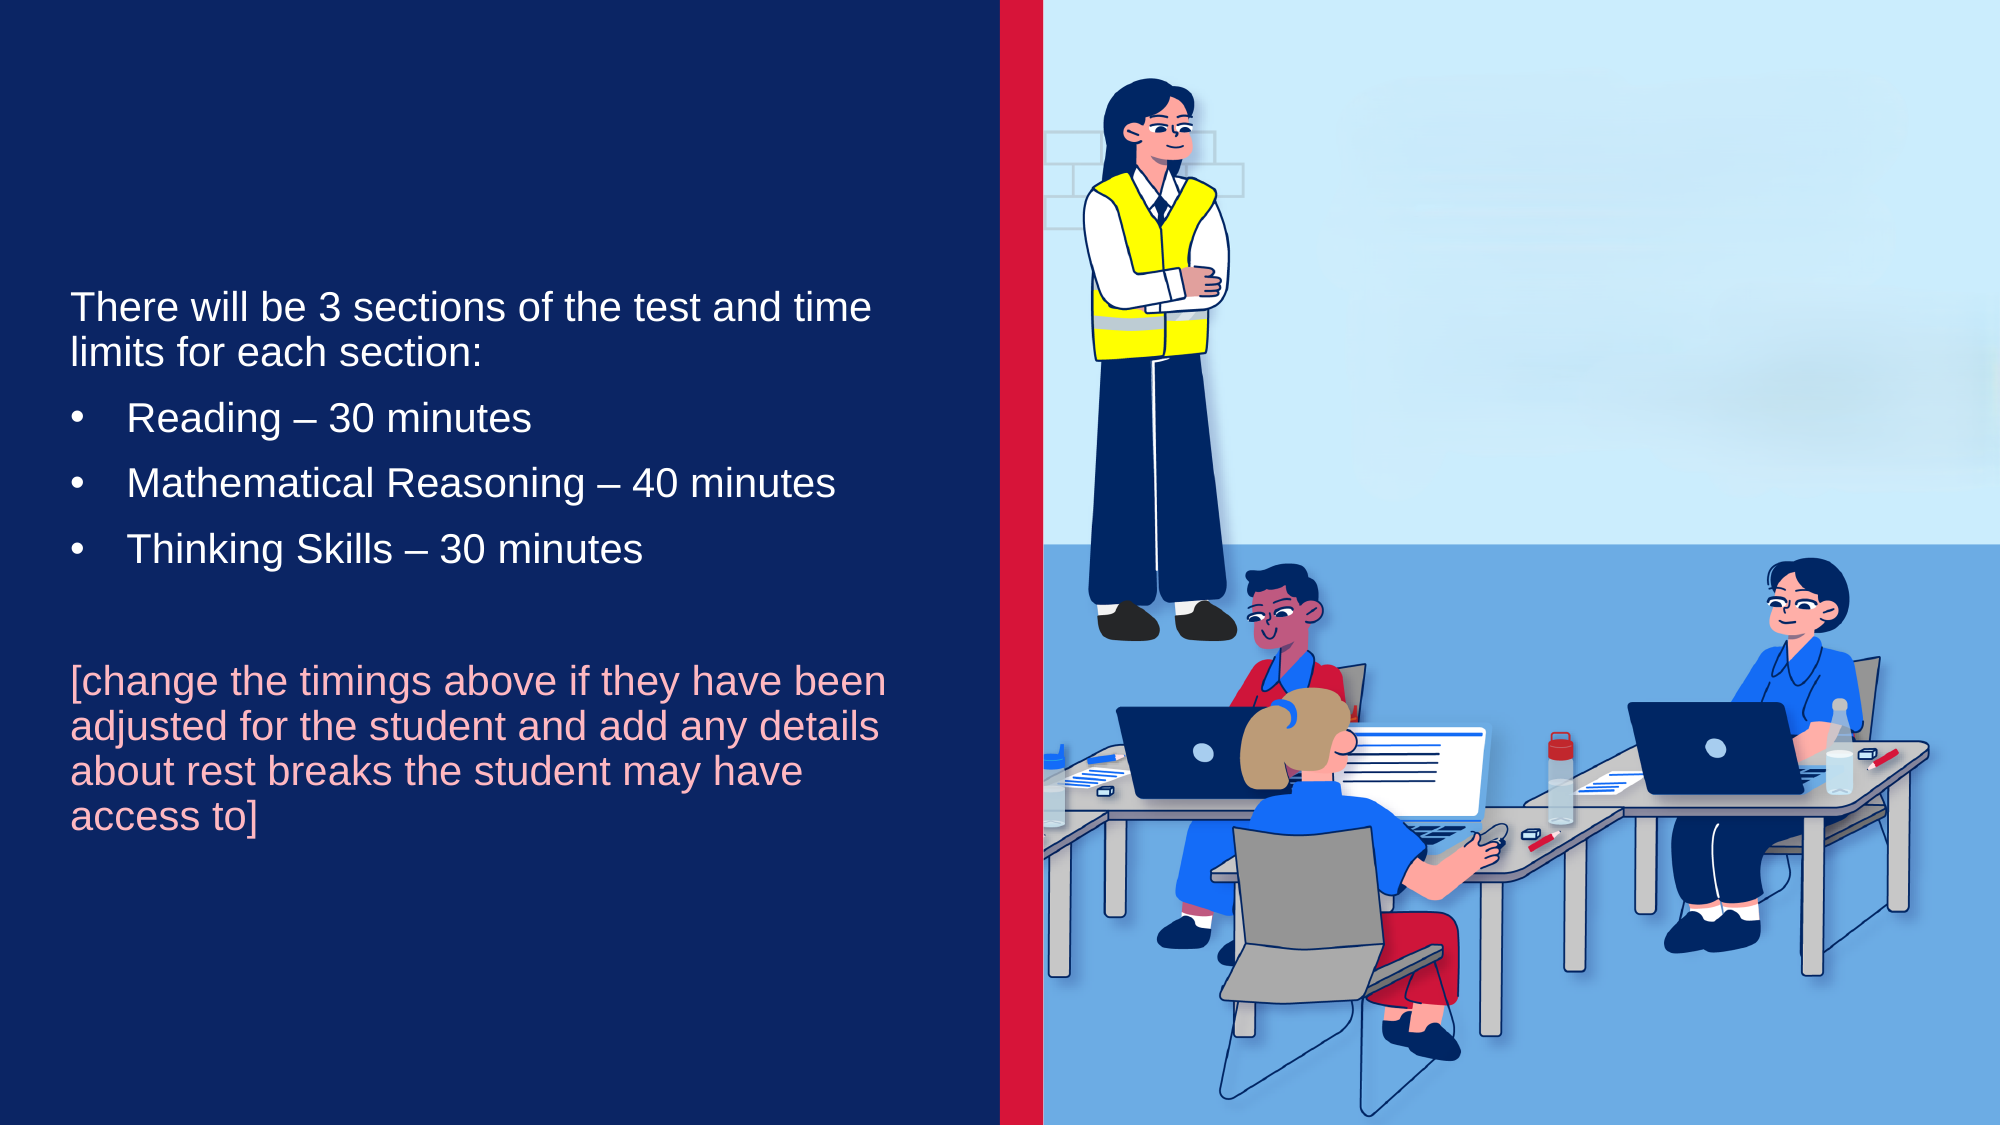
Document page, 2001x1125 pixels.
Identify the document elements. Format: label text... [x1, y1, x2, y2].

list There will be 3 sections of the test and time limits for each section: Reading – 30 minutes Mathematical Reasoning – 40 minutes Thinking Skills – 30 minutes [change the timings above if they have been adjusted for the student and add any details about rest breaks the student may have access to] [55, 0, 950, 1125]
picture [1042, 0, 2000, 1125]
